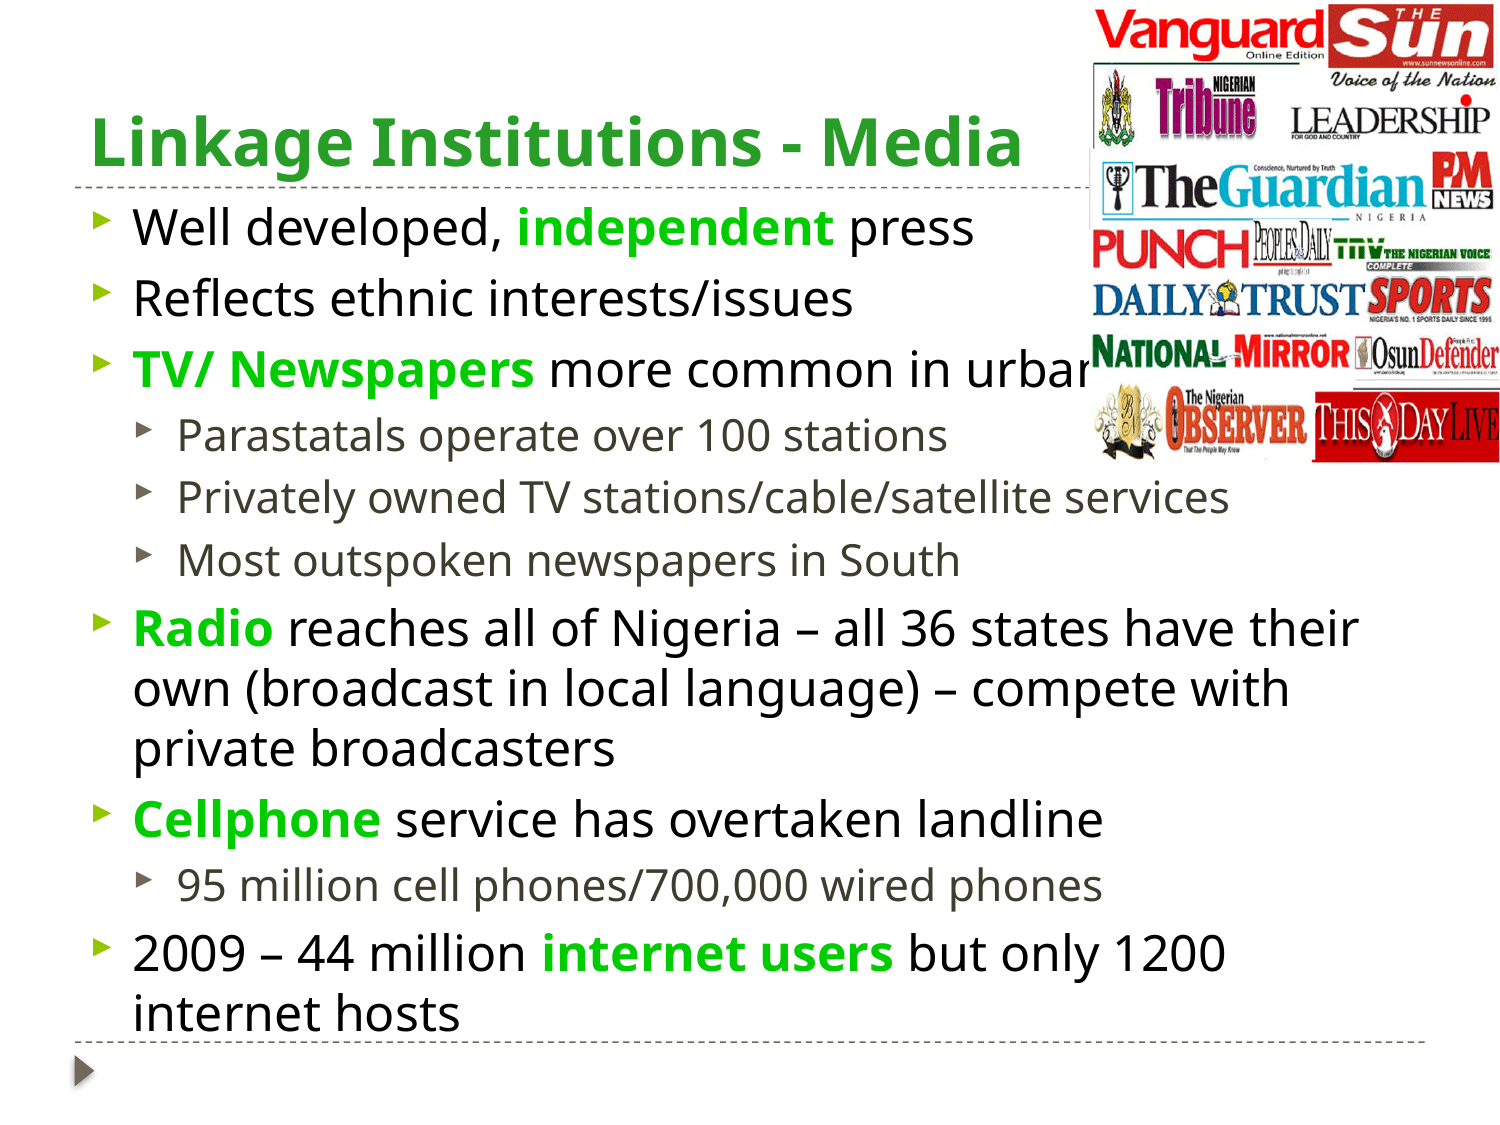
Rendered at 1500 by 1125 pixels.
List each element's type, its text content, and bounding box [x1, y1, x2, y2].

picture [1089, 1, 1500, 463]
title Linkage Institutions - Media [75, 24, 1083, 187]
list Well developed, independent press Reflects ethnic interests/issues TV/ Newspapers more common in urban areas Parastatals operate over 100 stations Privately owned TV stations/cable/satellite services Most outspoken newspapers in South Radio reaches all of Nigeria – all 36 states have their own (broadcast in local language) – compete with private broadcasters Cellphone service has overtaken landline 95 million cell phones/700,000 wired phones 2009 – 44 million internet users but only 1200 internet hosts [75, 187, 1425, 1050]
